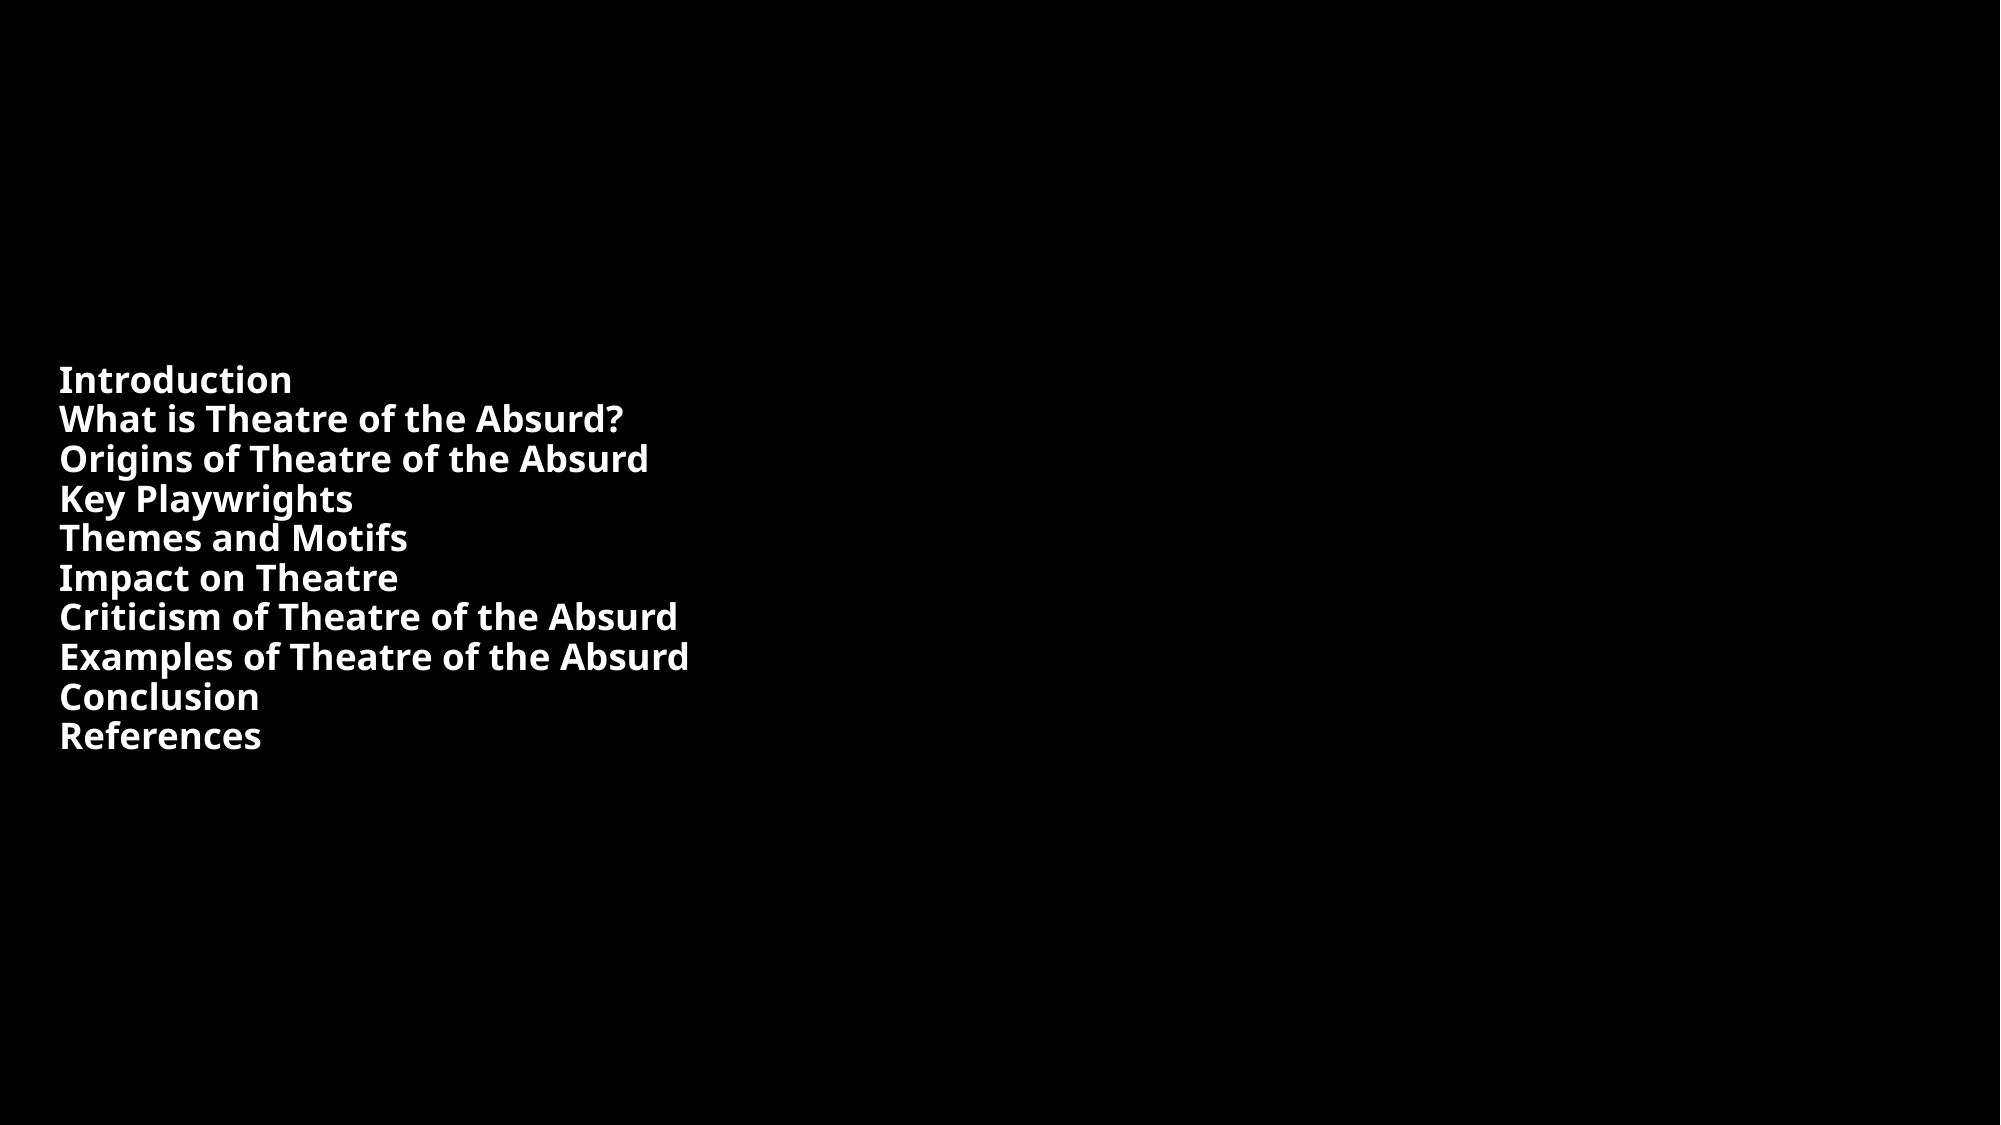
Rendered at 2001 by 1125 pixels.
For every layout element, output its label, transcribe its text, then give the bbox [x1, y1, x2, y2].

title Introduction What is Theatre of the Absurd? Origins of Theatre of the Absurd Key Playwrights Themes and Motifs Impact on Theatre Criticism of Theatre of the Absurd Examples of Theatre of the Absurd Conclusion References [44, 354, 1770, 775]
